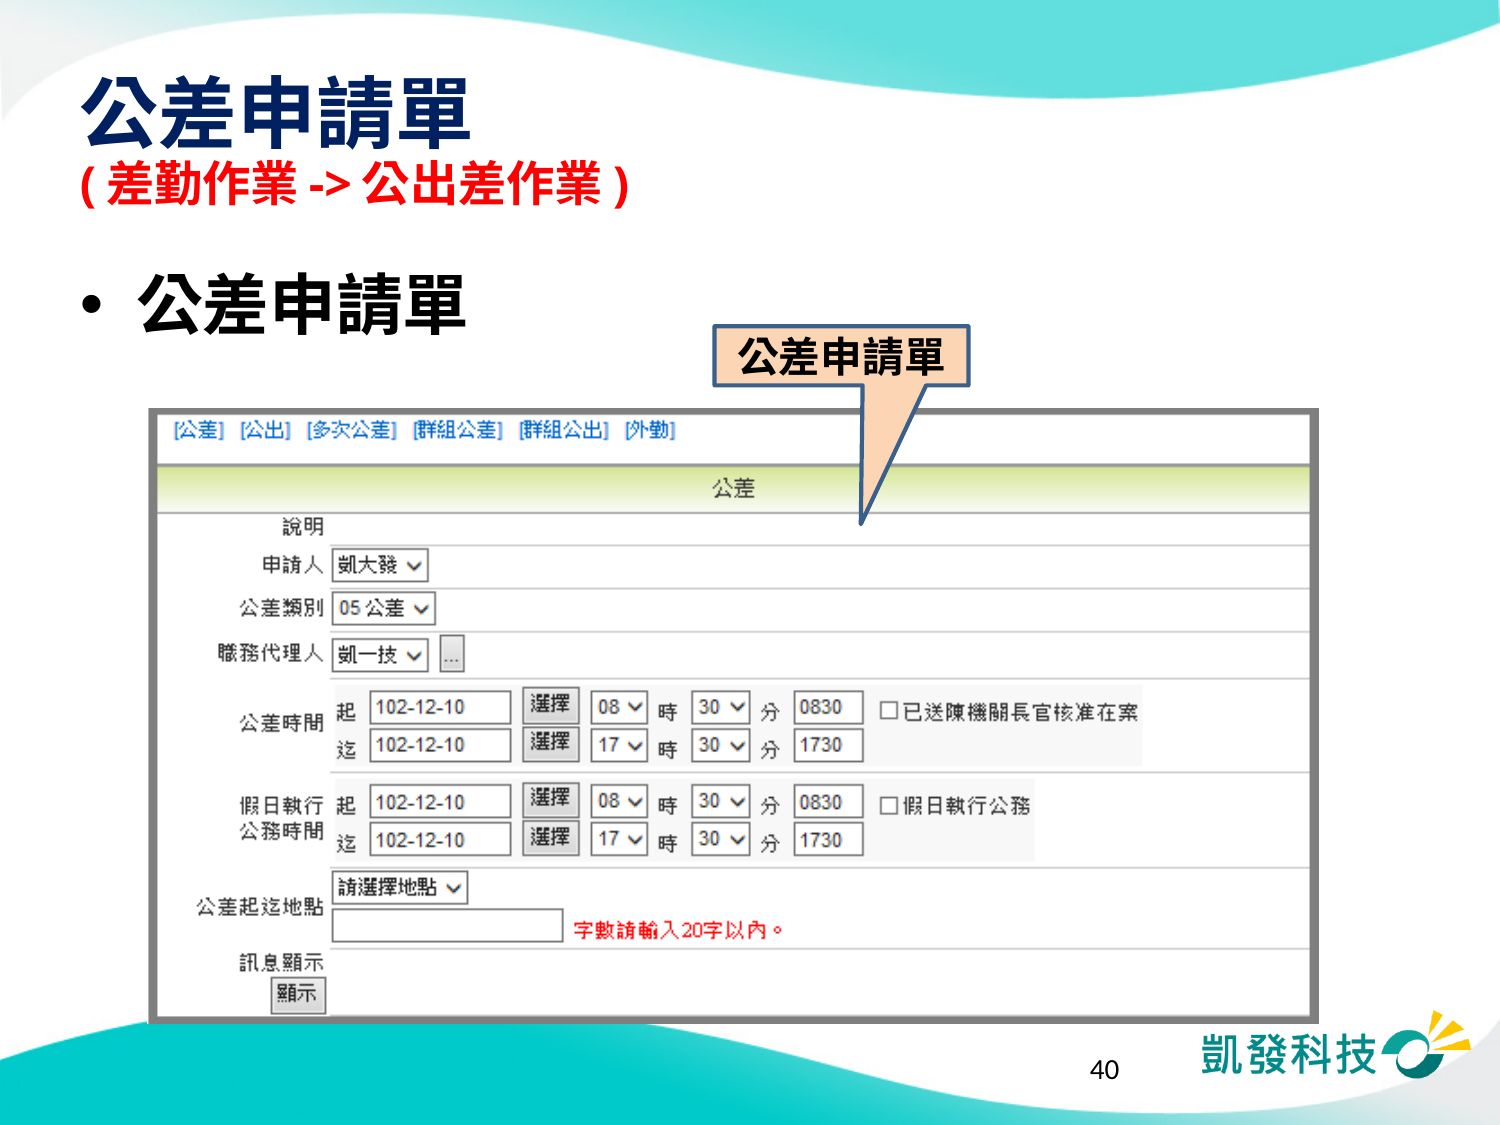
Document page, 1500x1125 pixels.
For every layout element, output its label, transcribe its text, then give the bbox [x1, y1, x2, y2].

slide_number 40 [1074, 1042, 1425, 1103]
text_box 公差申請單 [712, 324, 971, 407]
title 公差申請單 (差勤作業->公出差作業) [64, 66, 1439, 220]
list 公差申請單 [64, 255, 646, 980]
picture [0, 0, 1500, 1125]
